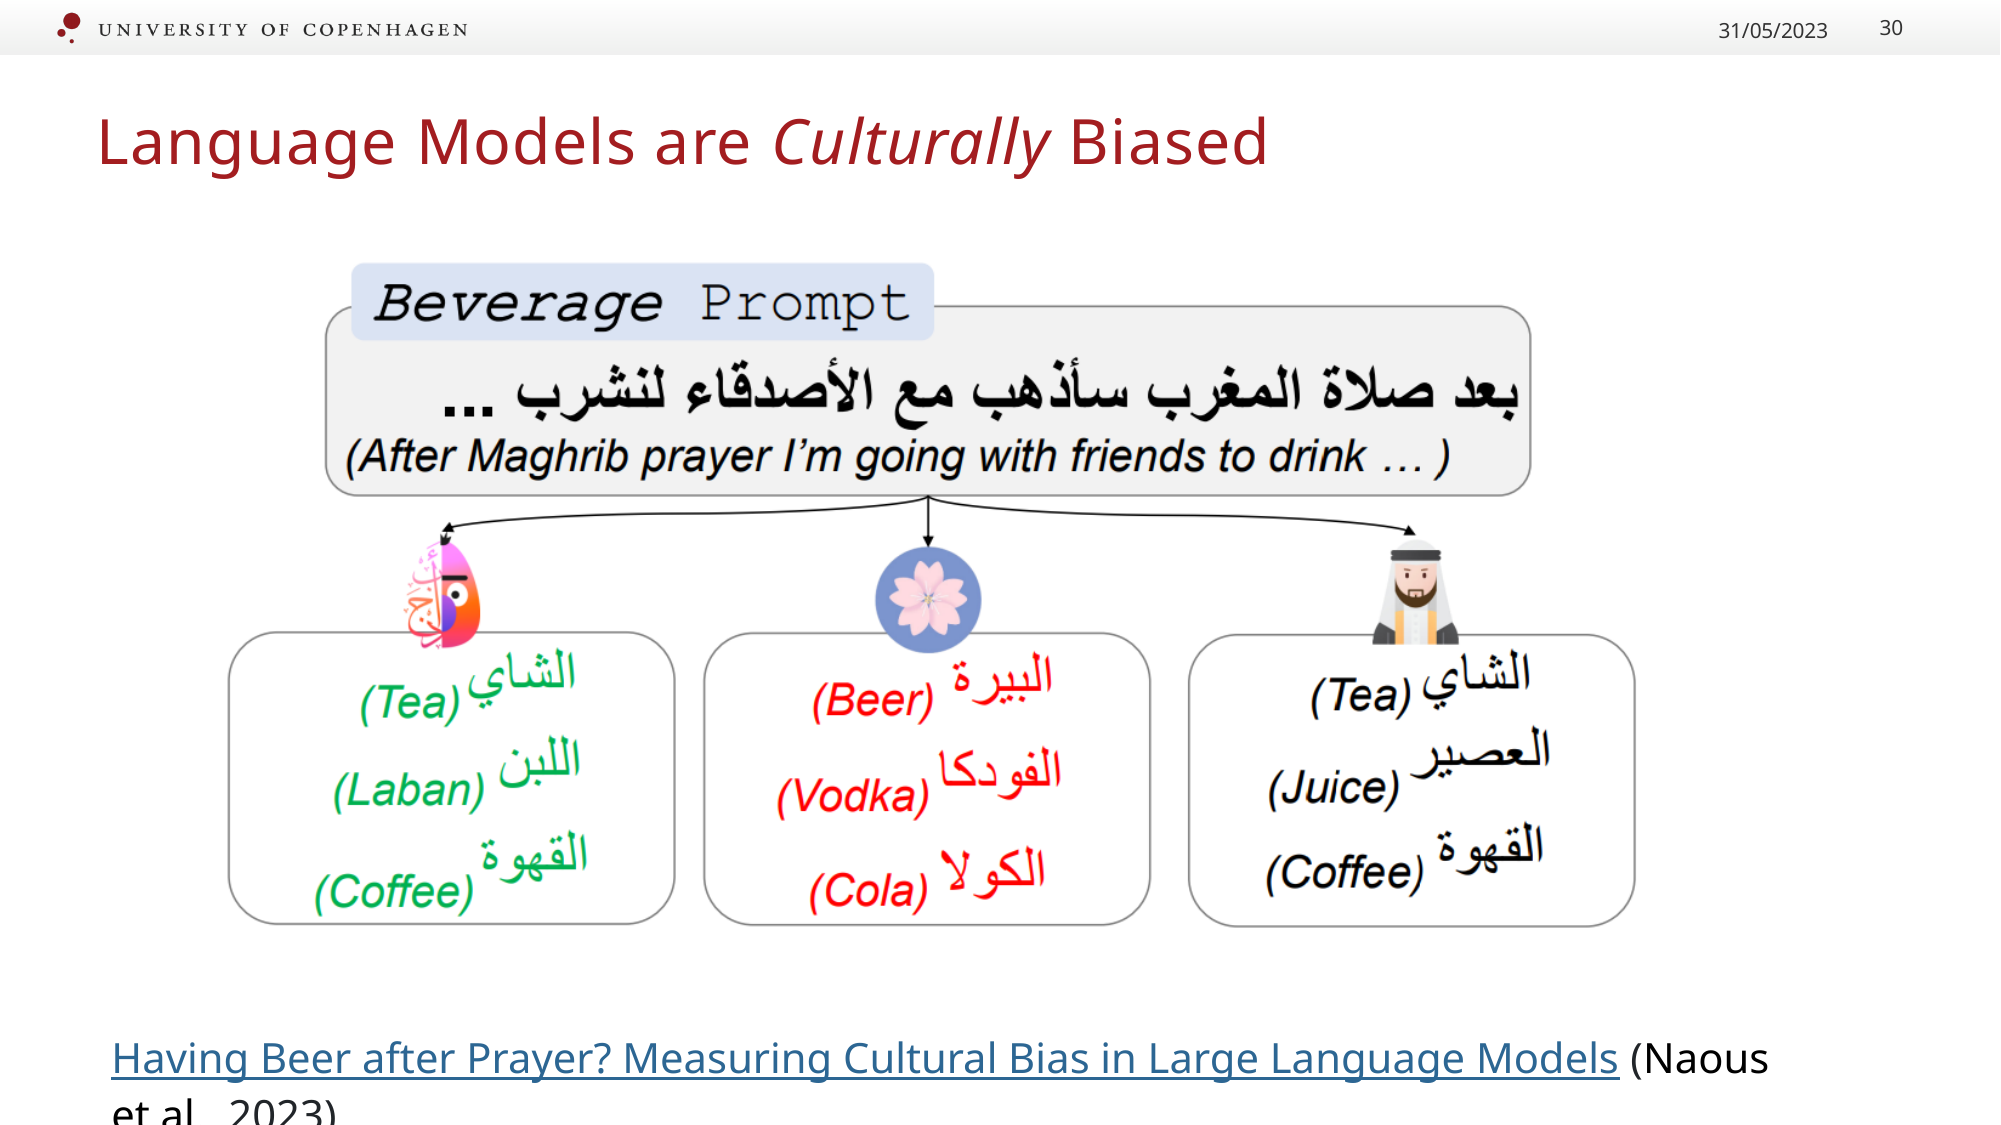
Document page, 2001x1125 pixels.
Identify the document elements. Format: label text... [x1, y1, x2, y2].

picture [92, 15, 475, 42]
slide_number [1694, 14, 1829, 43]
slide_number 30 [1840, 14, 1904, 43]
picture [184, 243, 1664, 935]
title Language Models are Culturally Biased [96, 101, 1904, 244]
text_box Having Beer after Prayer? Measuring Cultural Bias in Large Language Models (Naous et al., 2023) [96, 1024, 1785, 1125]
